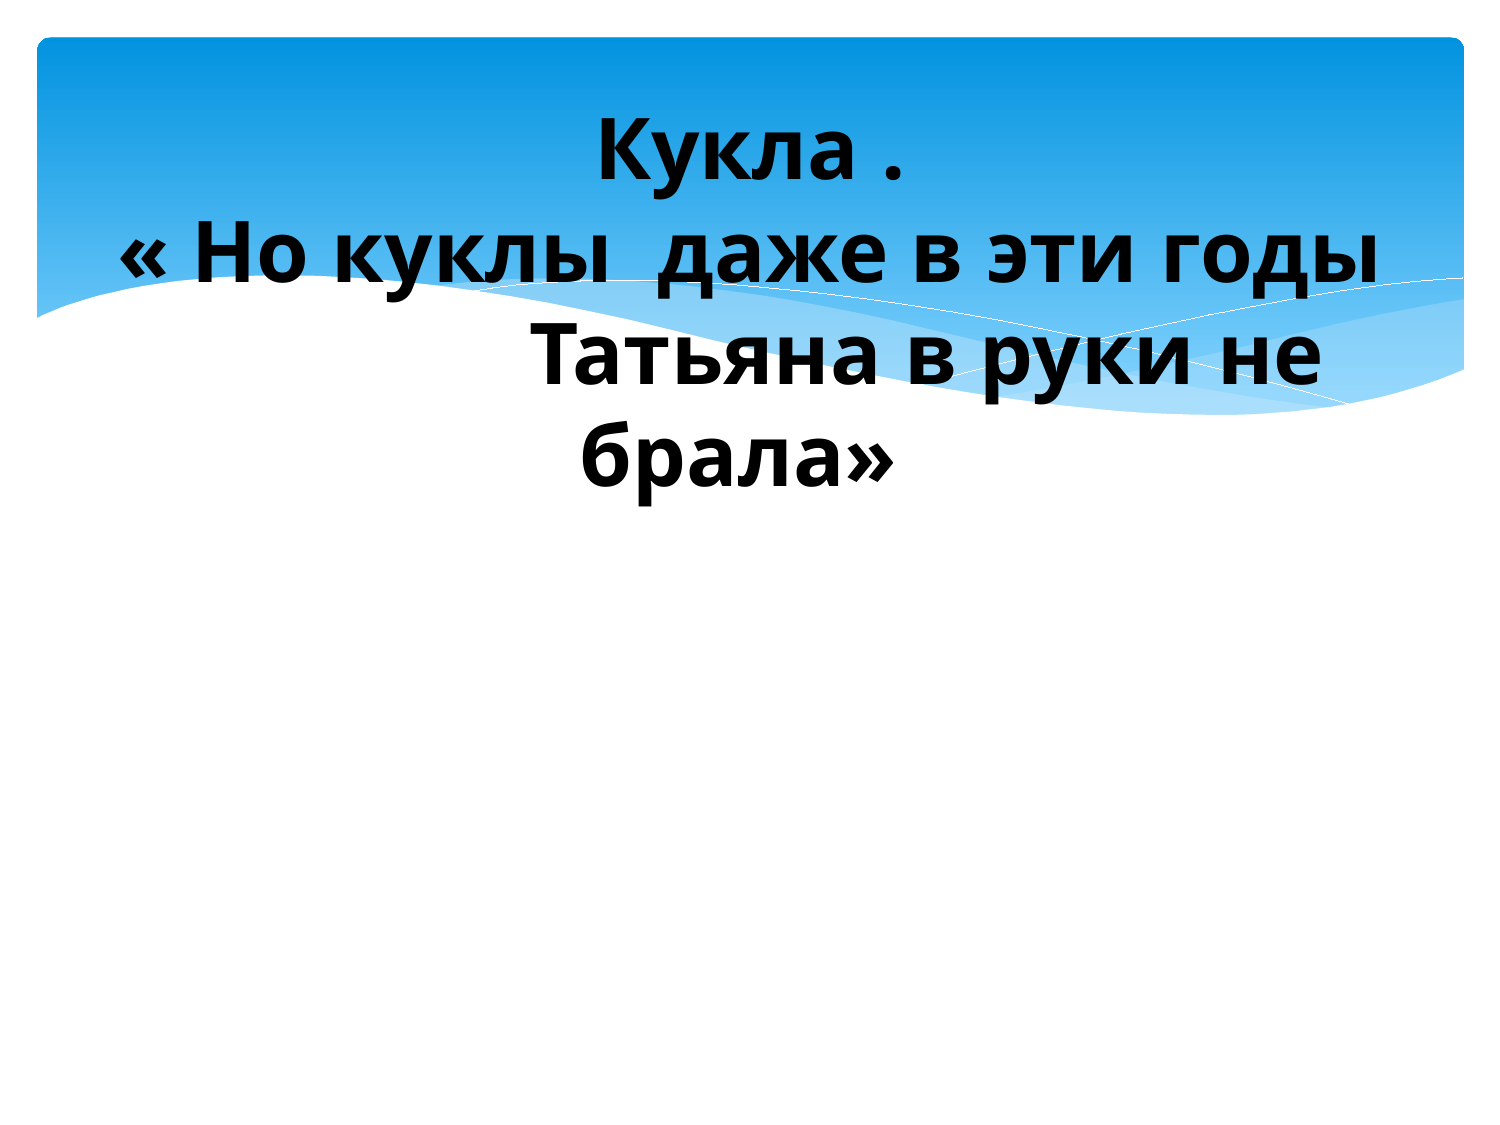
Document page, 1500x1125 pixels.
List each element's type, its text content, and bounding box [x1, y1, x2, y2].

title Кукла . « Но куклы даже в эти годы Татьяна в руки не брала» [75, 55, 1425, 646]
